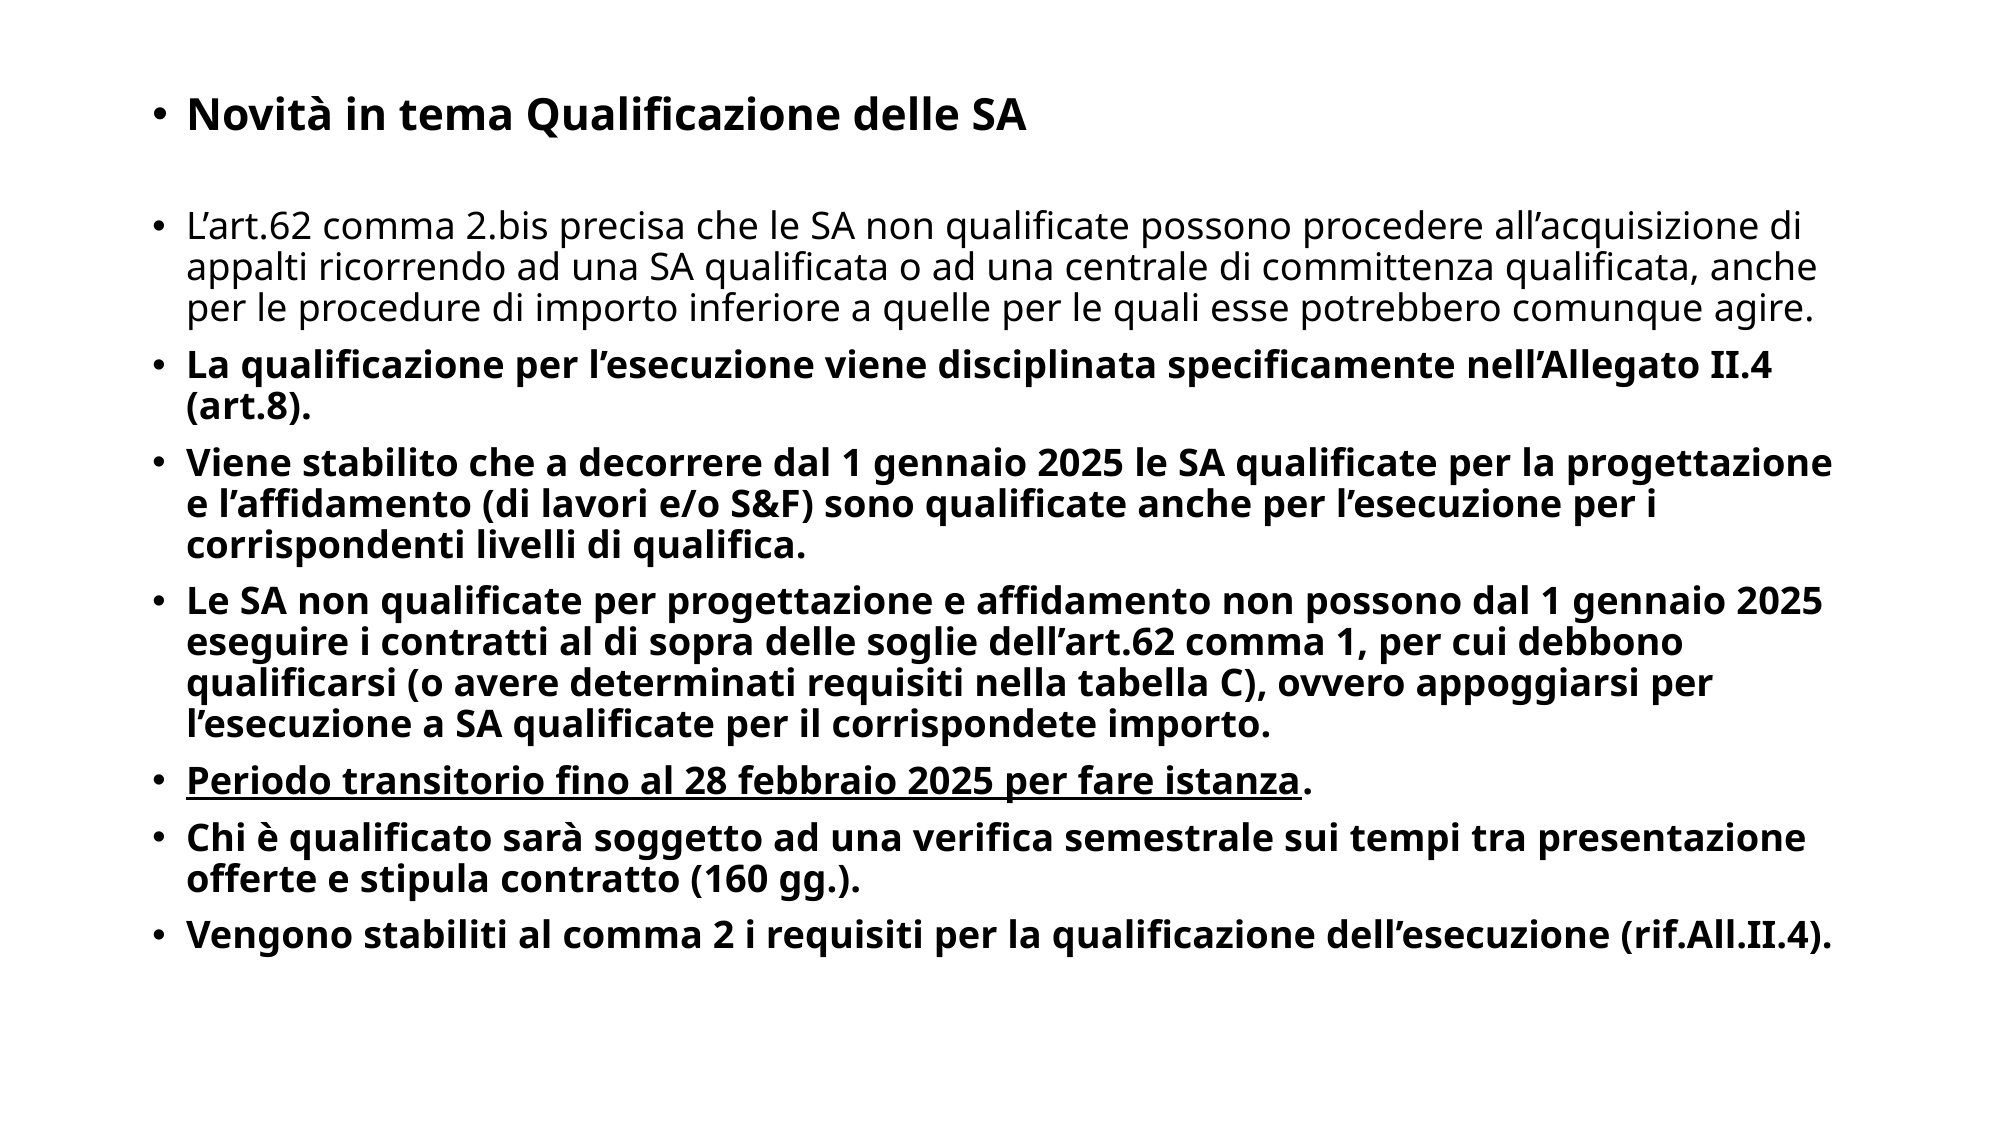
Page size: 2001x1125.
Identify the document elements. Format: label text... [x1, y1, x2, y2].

list Novità in tema Qualificazione delle SA L’art.62 comma 2.bis precisa che le SA non qualificate possono procedere all’acquisizione di appalti ricorrendo ad una SA qualificata o ad una centrale di committenza qualificata, anche per le procedure di importo inferiore a quelle per le quali esse potrebbero comunque agire. La qualificazione per l’esecuzione viene disciplinata specificamente nell’Allegato II.4 (art.8). Viene stabilito che a decorrere dal 1 gennaio 2025 le SA qualificate per la progettazione e l’affidamento (di lavori e/o S&F) sono qualificate anche per l’esecuzione per i corrispondenti livelli di qualifica. Le SA non qualificate per progettazione e affidamento non possono dal 1 gennaio 2025 eseguire i contratti al di sopra delle soglie dell’art.62 comma 1, per cui debbono qualificarsi (o avere determinati requisiti nella tabella C), ovvero appoggiarsi per l’esecuzione a SA qualificate per il corrispondete importo. Periodo transitorio fino al 28 febbraio 2025 per fare istanza. Chi è qualificato sarà soggetto ad una verifica semestrale sui tempi tra presentazione offerte e stipula contratto (160 gg.). Vengono stabiliti al comma 2 i requisiti per la qualificazione dell’esecuzione (rif.All.II.4). [137, 84, 1863, 1014]
